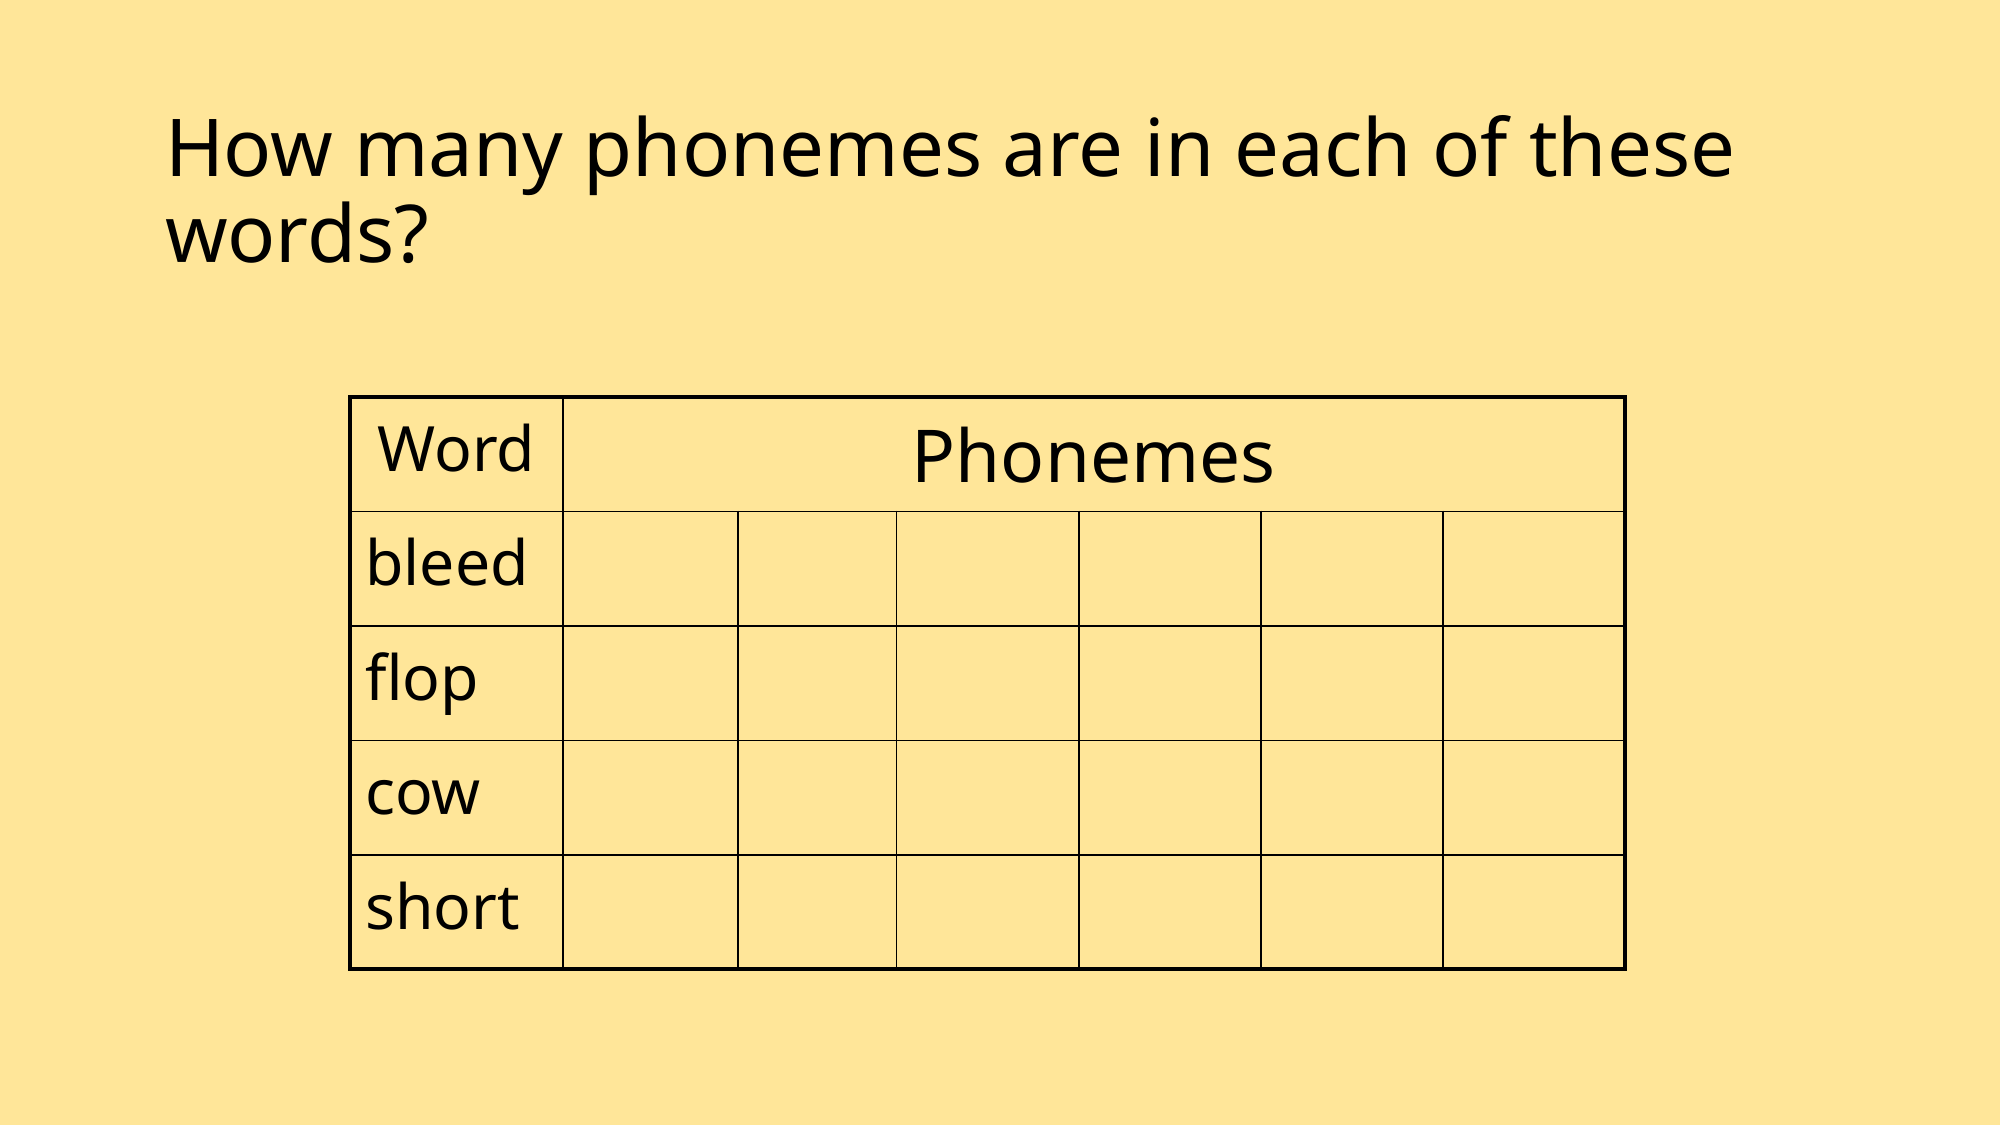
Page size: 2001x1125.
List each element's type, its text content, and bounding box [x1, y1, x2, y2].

table_cell [897, 741, 1078, 854]
table_cell [739, 741, 896, 854]
table_cell [897, 856, 1078, 967]
table_cell [1262, 627, 1442, 740]
table_cell [1080, 512, 1260, 625]
table_cell [564, 512, 737, 625]
table_header Phonemes [564, 399, 1623, 511]
table_cell [1444, 856, 1623, 967]
table_cell [1080, 856, 1260, 967]
table_cell [1444, 512, 1623, 625]
table_cell [897, 512, 1078, 625]
table_cell [1080, 741, 1260, 854]
table_cell [1444, 627, 1623, 740]
table_cell [897, 627, 1078, 740]
table_cell [1444, 741, 1623, 854]
title How many phonemes are in each of these words? [150, 99, 1850, 288]
table_cell [1080, 627, 1260, 740]
table_cell [564, 856, 737, 967]
table_cell [564, 627, 737, 740]
table_cell [739, 856, 896, 967]
table_cell cow [352, 741, 562, 854]
table_cell [564, 741, 737, 854]
table_cell flop [352, 627, 562, 740]
table_cell [1262, 856, 1442, 967]
table_cell short [352, 856, 562, 967]
table_cell [739, 512, 896, 625]
table_cell [1262, 512, 1442, 625]
table_header Word [352, 399, 562, 511]
table_cell [1262, 741, 1442, 854]
table_cell bleed [352, 512, 562, 625]
table_cell [739, 627, 896, 740]
